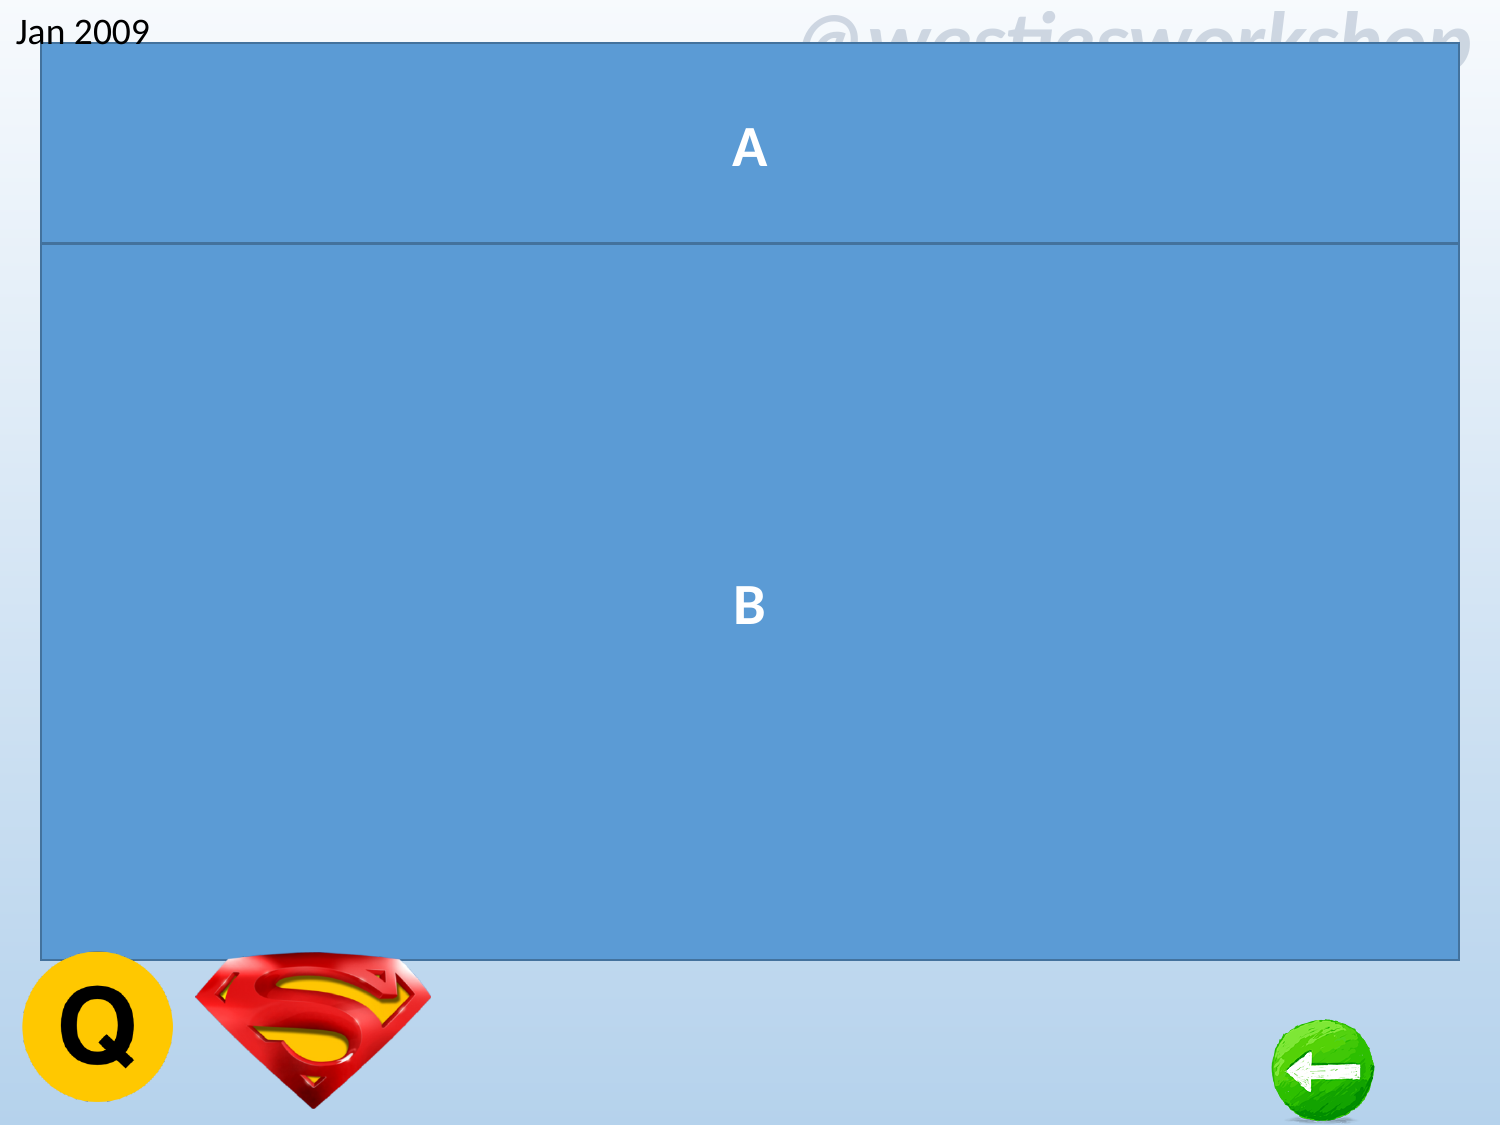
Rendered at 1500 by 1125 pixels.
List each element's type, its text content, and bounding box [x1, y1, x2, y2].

picture [1269, 1019, 1376, 1125]
picture [0, 42, 1459, 1125]
text_box Jan 2009 [1, 0, 165, 60]
